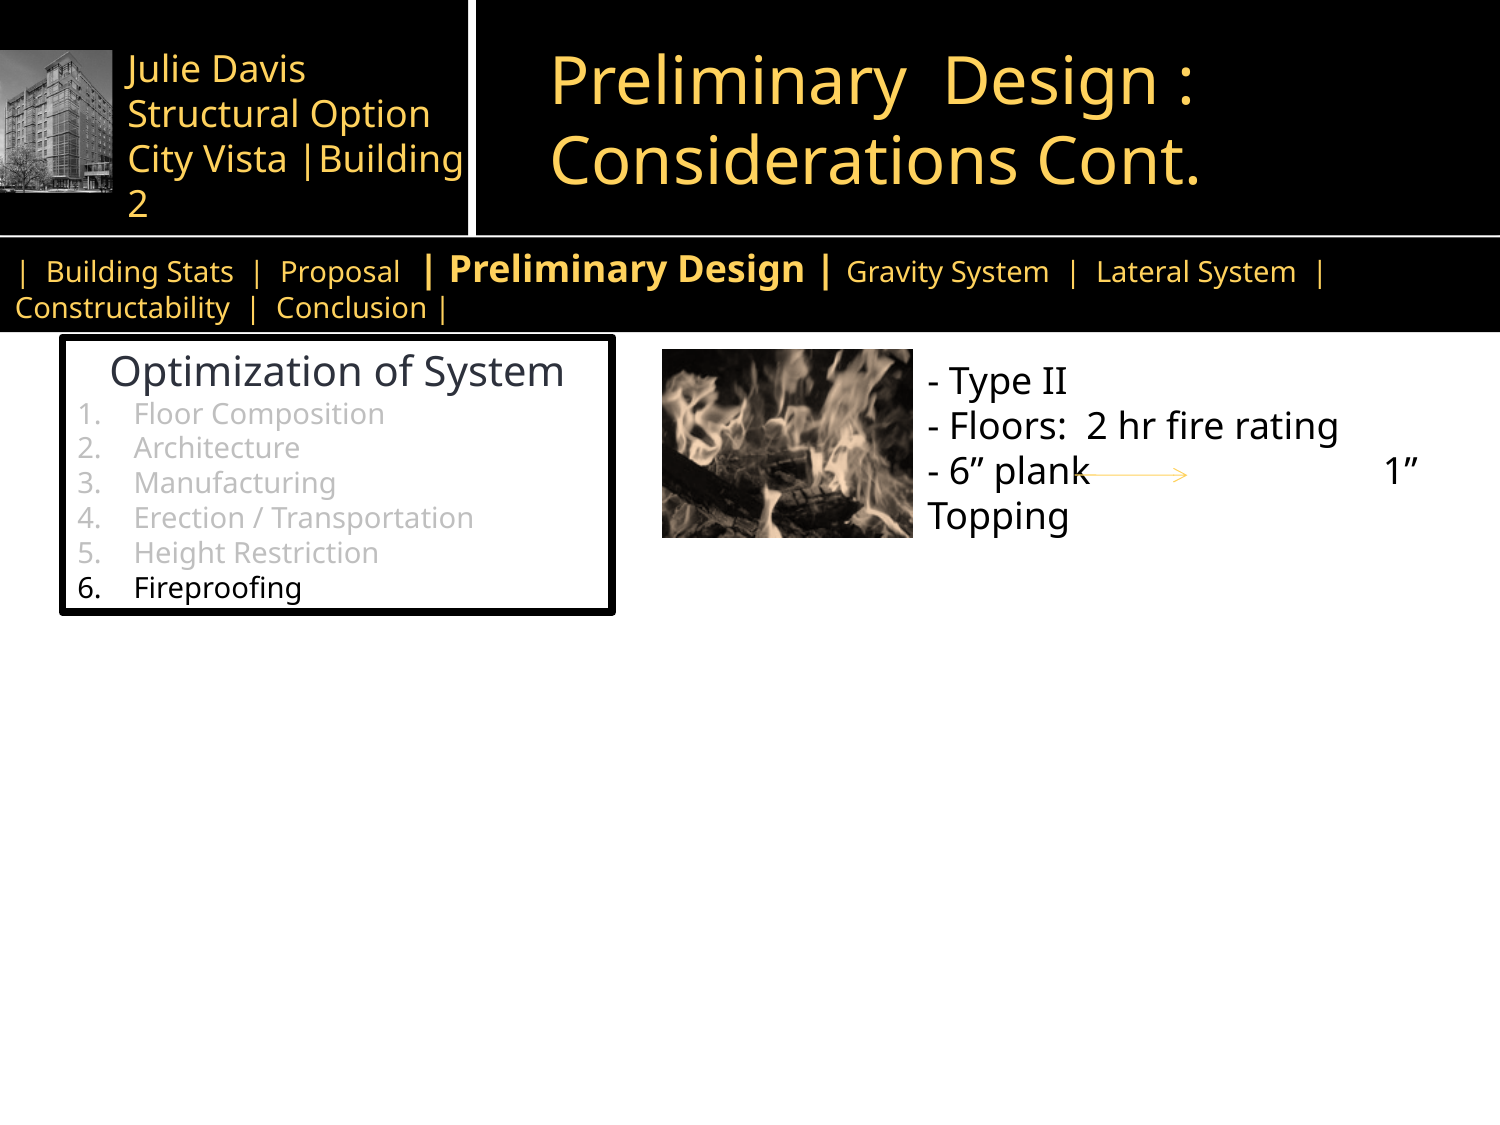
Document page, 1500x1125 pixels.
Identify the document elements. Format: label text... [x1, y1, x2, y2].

text_box - Type II - Floors: 2 hr fire rating - 6” plank 1” Topping [912, 349, 1463, 590]
picture [0, 49, 113, 193]
text_box Preliminary Design : Considerations Cont. [537, 87, 1438, 198]
text_box Julie Davis Structural Option City Vista |Building 2 [112, 37, 500, 233]
picture [662, 349, 913, 538]
text_box | Building Stats | Proposal | Preliminary Design | Gravity System | Lateral System | Constructability | Conclusion | [0, 234, 1500, 336]
text_box Optimization of System Floor Composition Architecture Manufacturing Erection / Transportation Height Restriction Fireproofing [59, 334, 616, 616]
